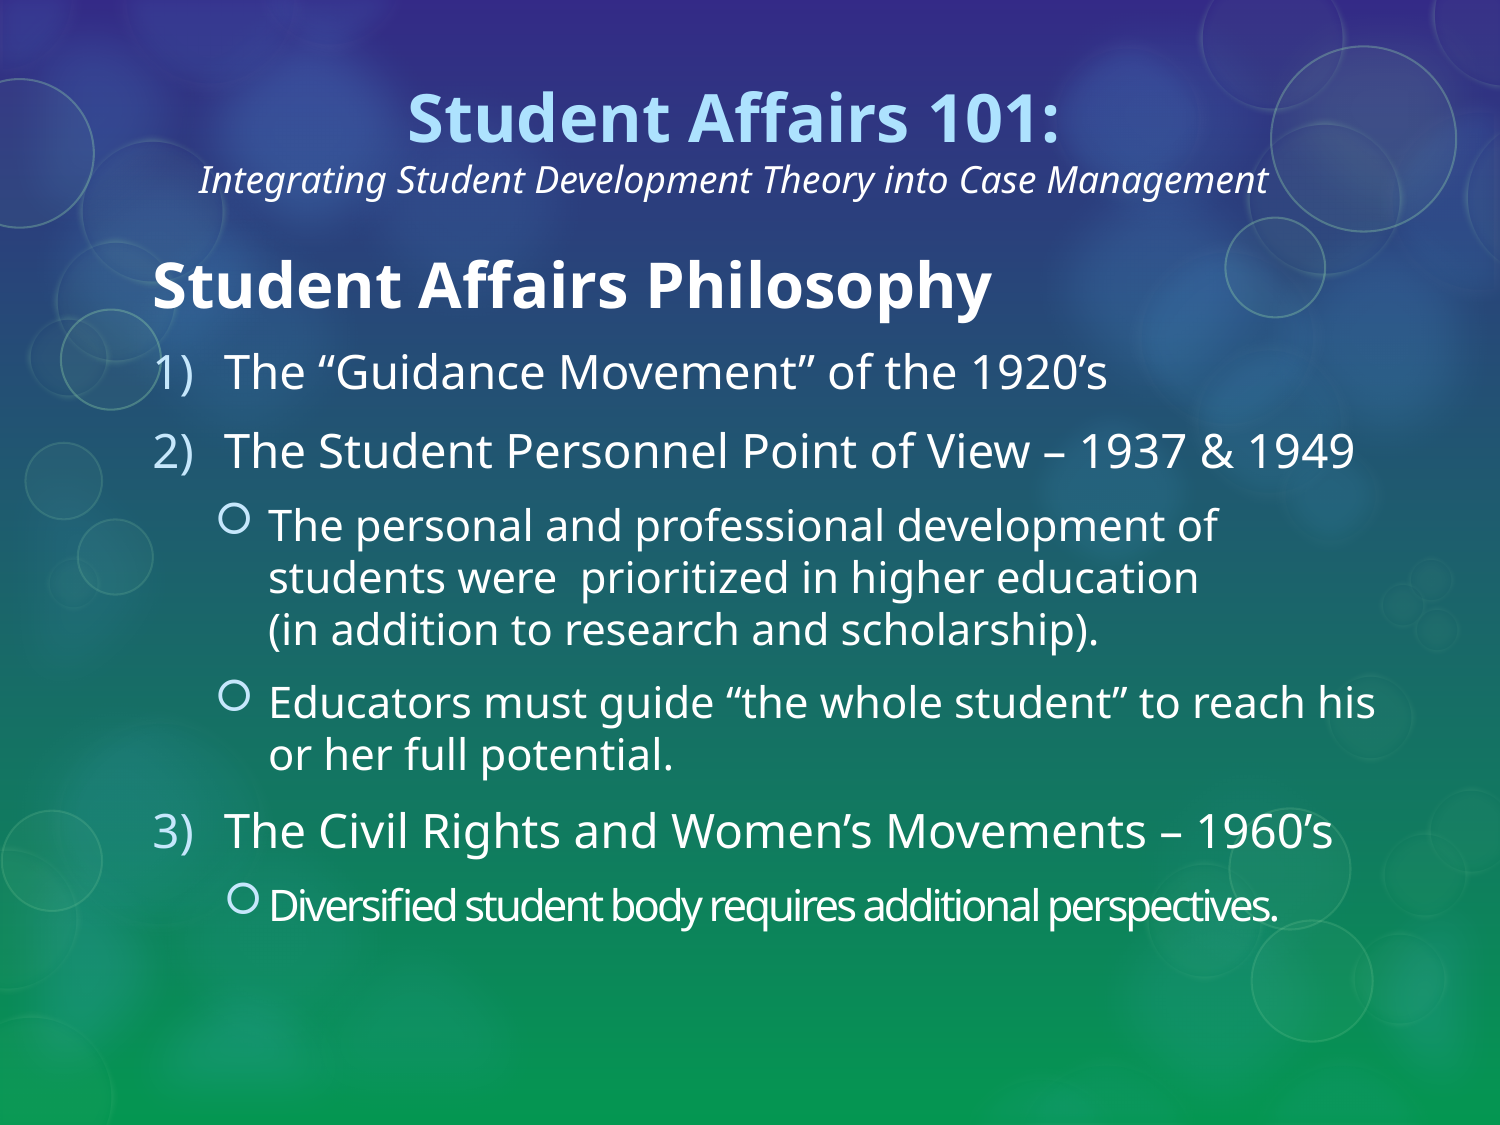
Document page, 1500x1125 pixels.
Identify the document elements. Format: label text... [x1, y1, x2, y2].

title Student Affairs 101: Integrating Student Development Theory into Case Management [150, 62, 1319, 215]
list Student Affairs Philosophy The “Guidance Movement” of the 1920’s The Student Personnel Point of View – 1937 & 1949 The personal and professional development of students were prioritized in higher education (in addition to research and scholarship). Educators must guide “the whole student” to reach his or her full potential. The Civil Rights and Women’s Movements – 1960’s Diversified student body requires additional perspectives. [137, 237, 1400, 1025]
